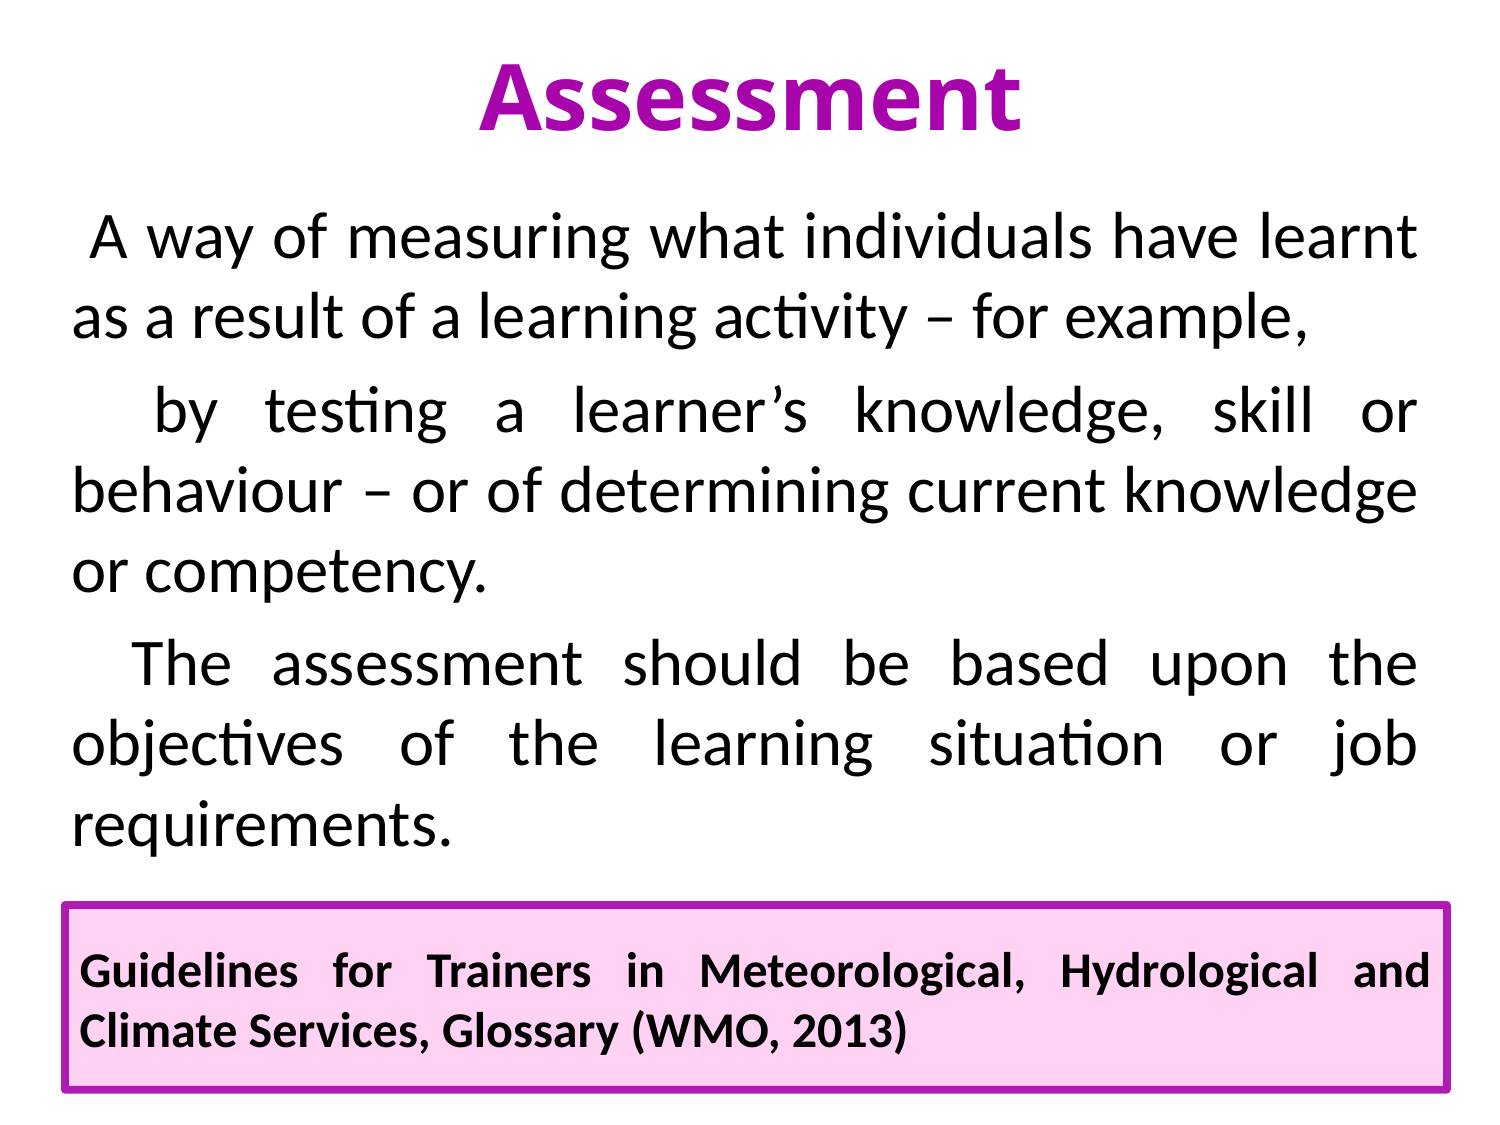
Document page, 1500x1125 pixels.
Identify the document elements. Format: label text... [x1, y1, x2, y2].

text_box Guidelines for Trainers in Meteorological, Hydrological and Climate Services, Glossary (WMO, 2013) [64, 905, 1447, 1090]
title Assessment [76, 0, 1427, 184]
list A way of measuring what individuals have learnt as a result of a learning activity – for example, by testing a learner’s knowledge, skill or behaviour – or of determining current knowledge or competency. The assessment should be based upon the objectives of the learning situation or job requirements. [0, 184, 1436, 927]
